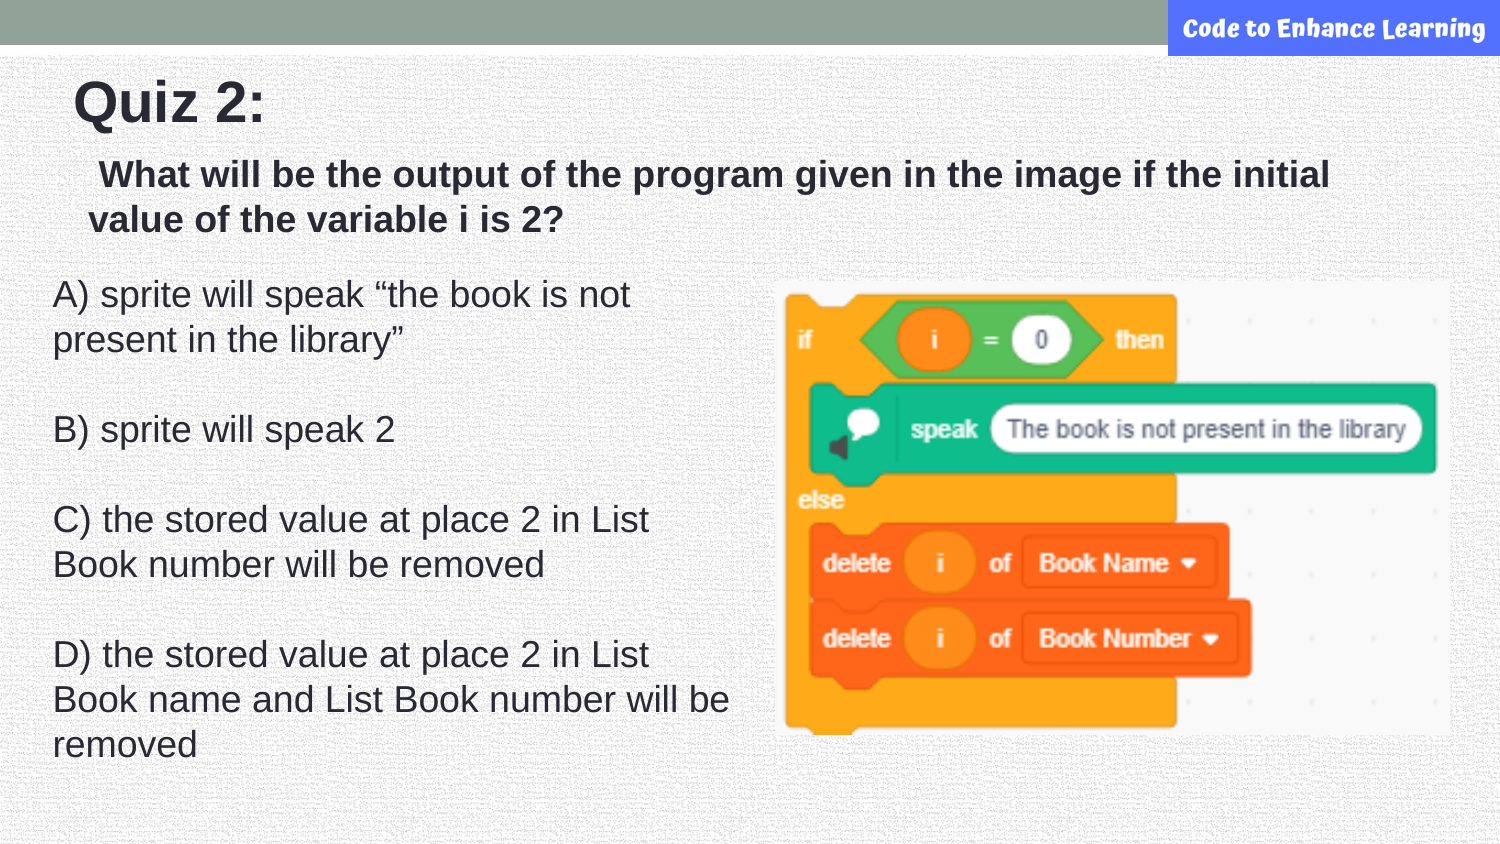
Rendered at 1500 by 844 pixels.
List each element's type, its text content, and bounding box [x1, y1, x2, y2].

text_box What will be the output of the program given in the image if the initial value of the variable i is 2? [73, 142, 1450, 240]
text_box A) sprite will speak “the book is not present in the library” B) sprite will speak 2 C) the stored value at place 2 in List Book number will be removed D) the stored value at place 2 in List Book name and List Book number will be removed [37, 262, 750, 643]
picture [0, 0, 1500, 844]
text_box Quiz 2: [58, 56, 1375, 121]
